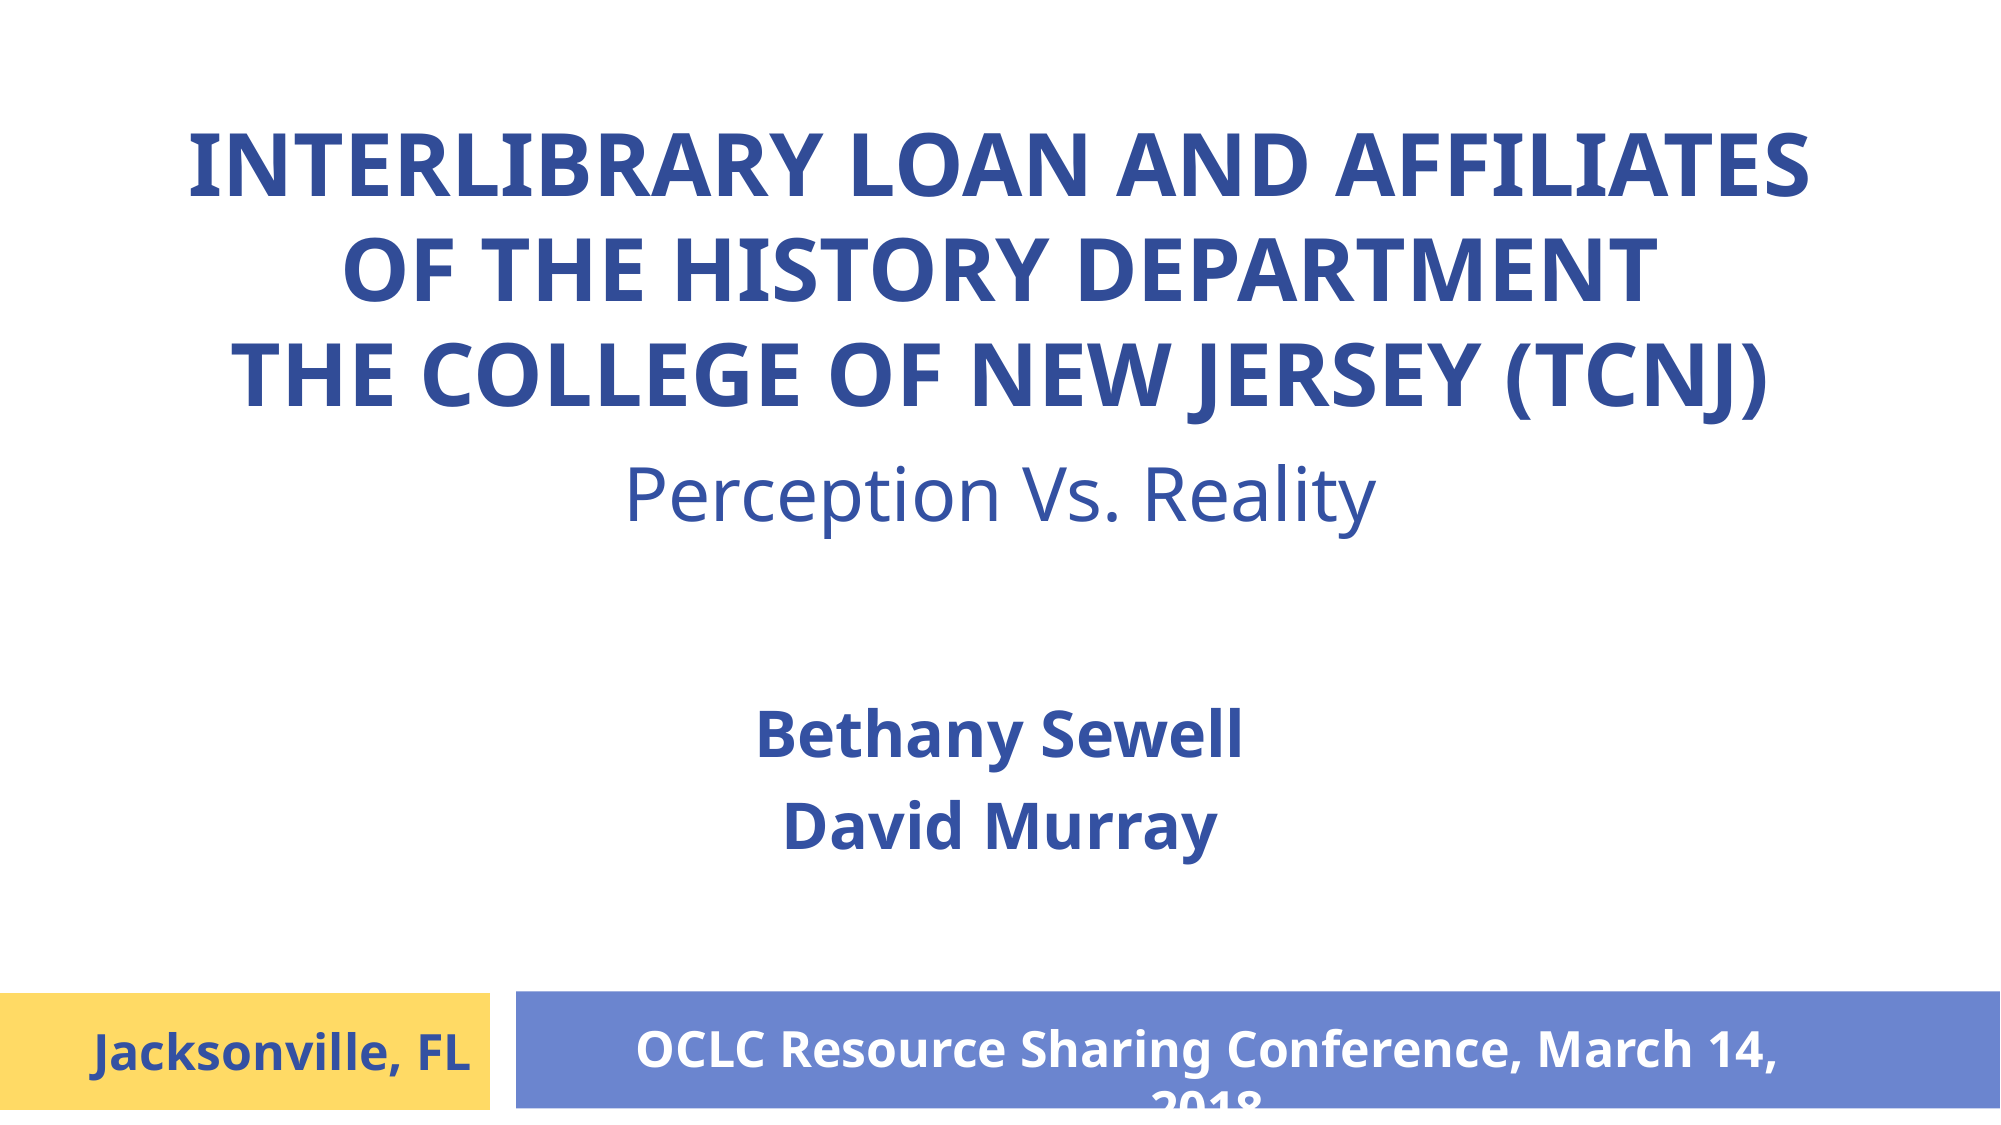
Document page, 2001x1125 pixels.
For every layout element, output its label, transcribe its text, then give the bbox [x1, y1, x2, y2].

title INTERLIBRARY LOAN AND AFFILIATES OF THE HISTORY DEPARTMENT THE COLLEGE OF NEW JERSEY (TCNJ) [68, 55, 1932, 432]
text_box OCLC Resource Sharing Conference, March 14, 2018 [560, 1010, 1855, 1086]
text_box Perception Vs. Reality [243, 438, 1757, 545]
text_box Jacksonville, FL [74, 1012, 491, 1089]
subtitle Bethany Sewell David Murray [418, 641, 1582, 913]
